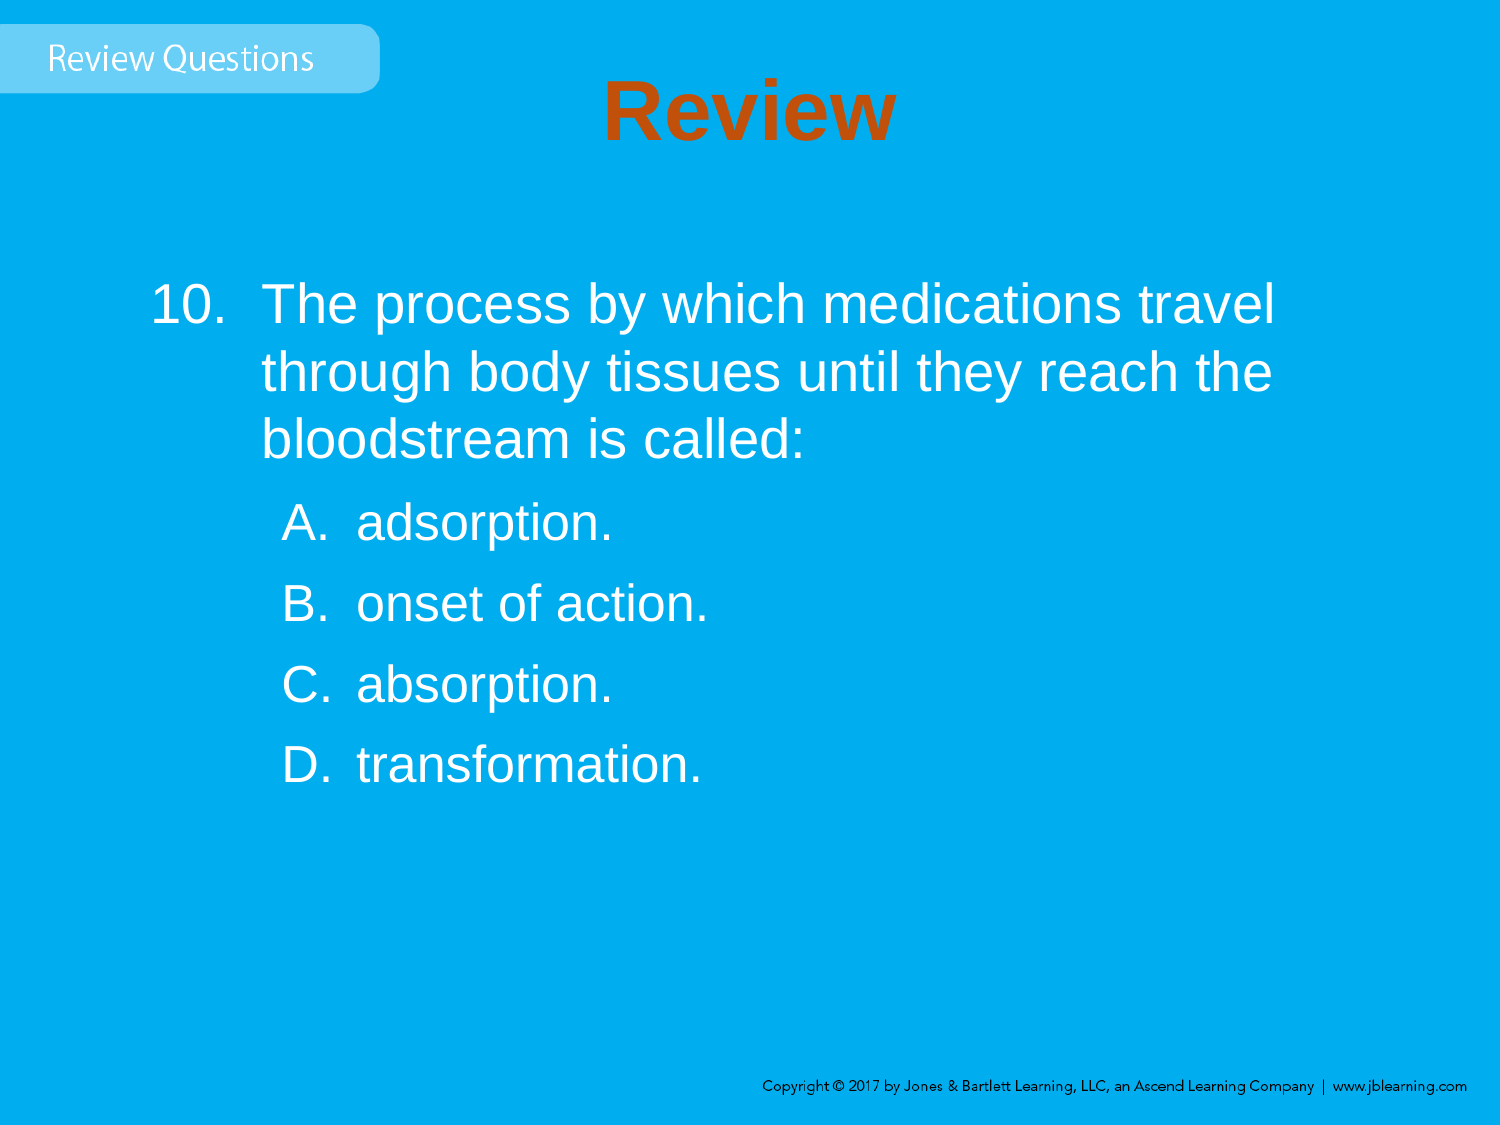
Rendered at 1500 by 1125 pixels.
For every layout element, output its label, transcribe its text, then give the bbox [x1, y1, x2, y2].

list The process by which medications travel through body tissues until they reach the bloodstream is called: adsorption. onset of action. absorption. transformation. [112, 237, 1388, 1025]
picture [0, 25, 377, 93]
title Review [112, 37, 1388, 188]
